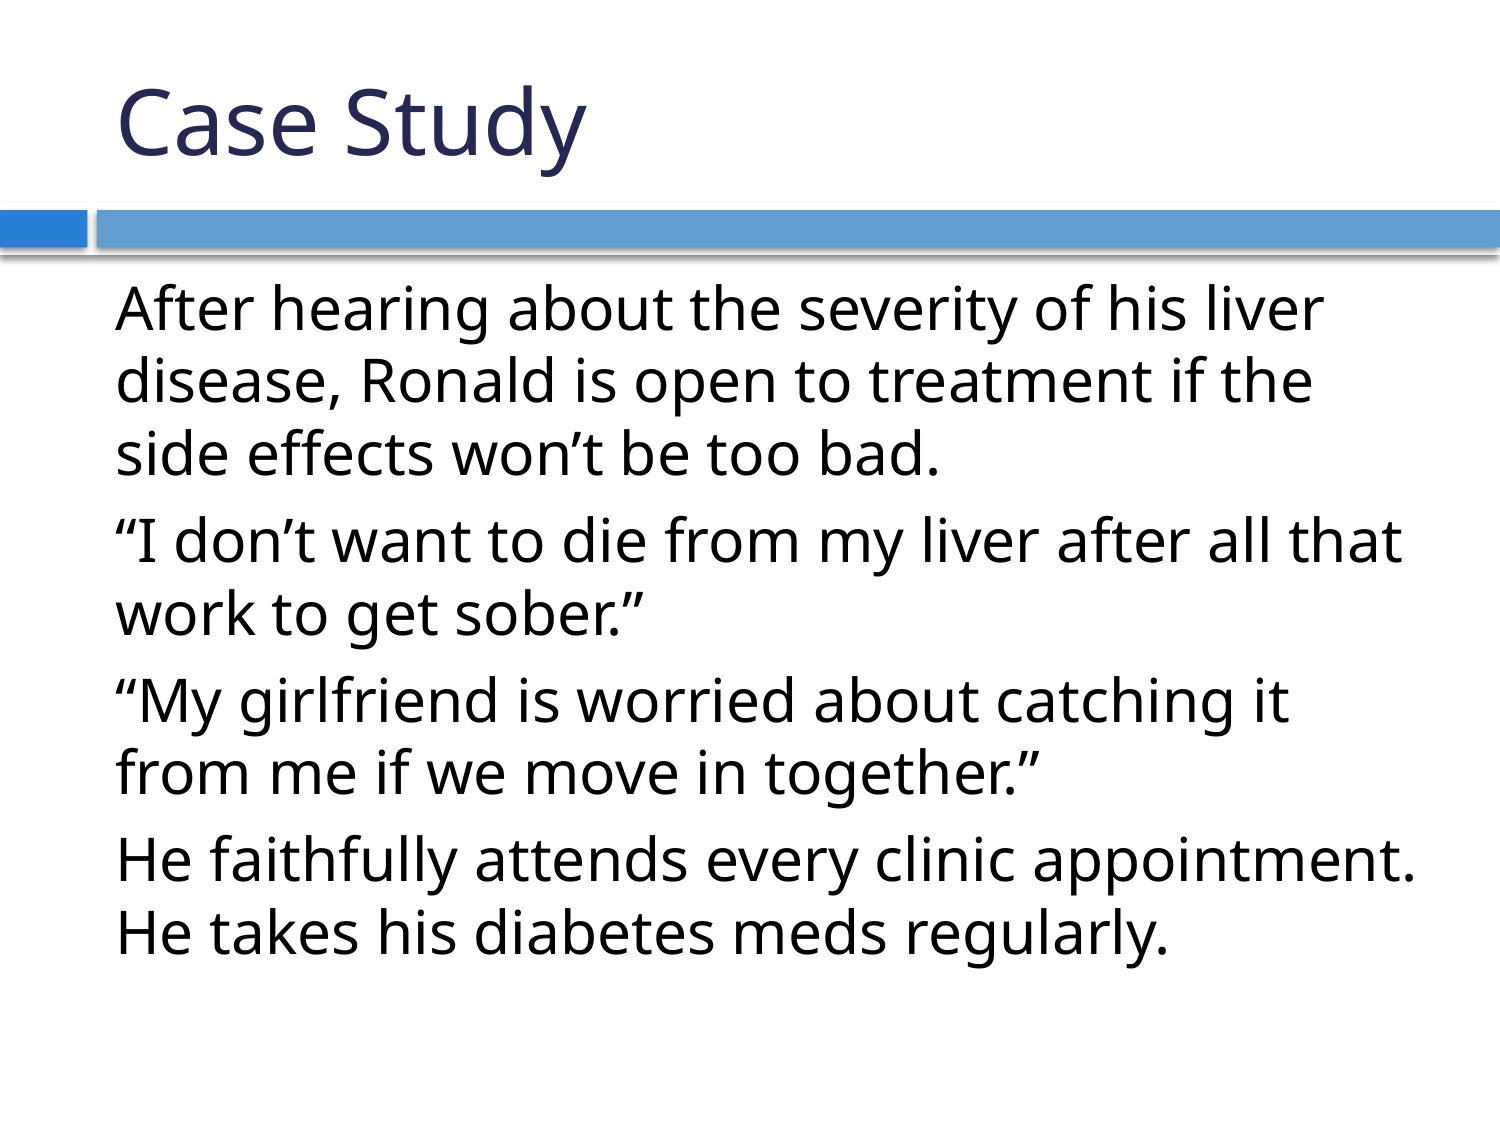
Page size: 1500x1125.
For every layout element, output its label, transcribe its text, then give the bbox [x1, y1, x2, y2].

list After hearing about the severity of his liver disease, Ronald is open to treatment if the side effects won’t be too bad. “I don’t want to die from my liver after all that work to get sober.” “My girlfriend is worried about catching it from me if we move in together.” He faithfully attends every clinic appointment. He takes his diabetes meds regularly. [100, 262, 1438, 1000]
title Case Study [100, 37, 1438, 200]
